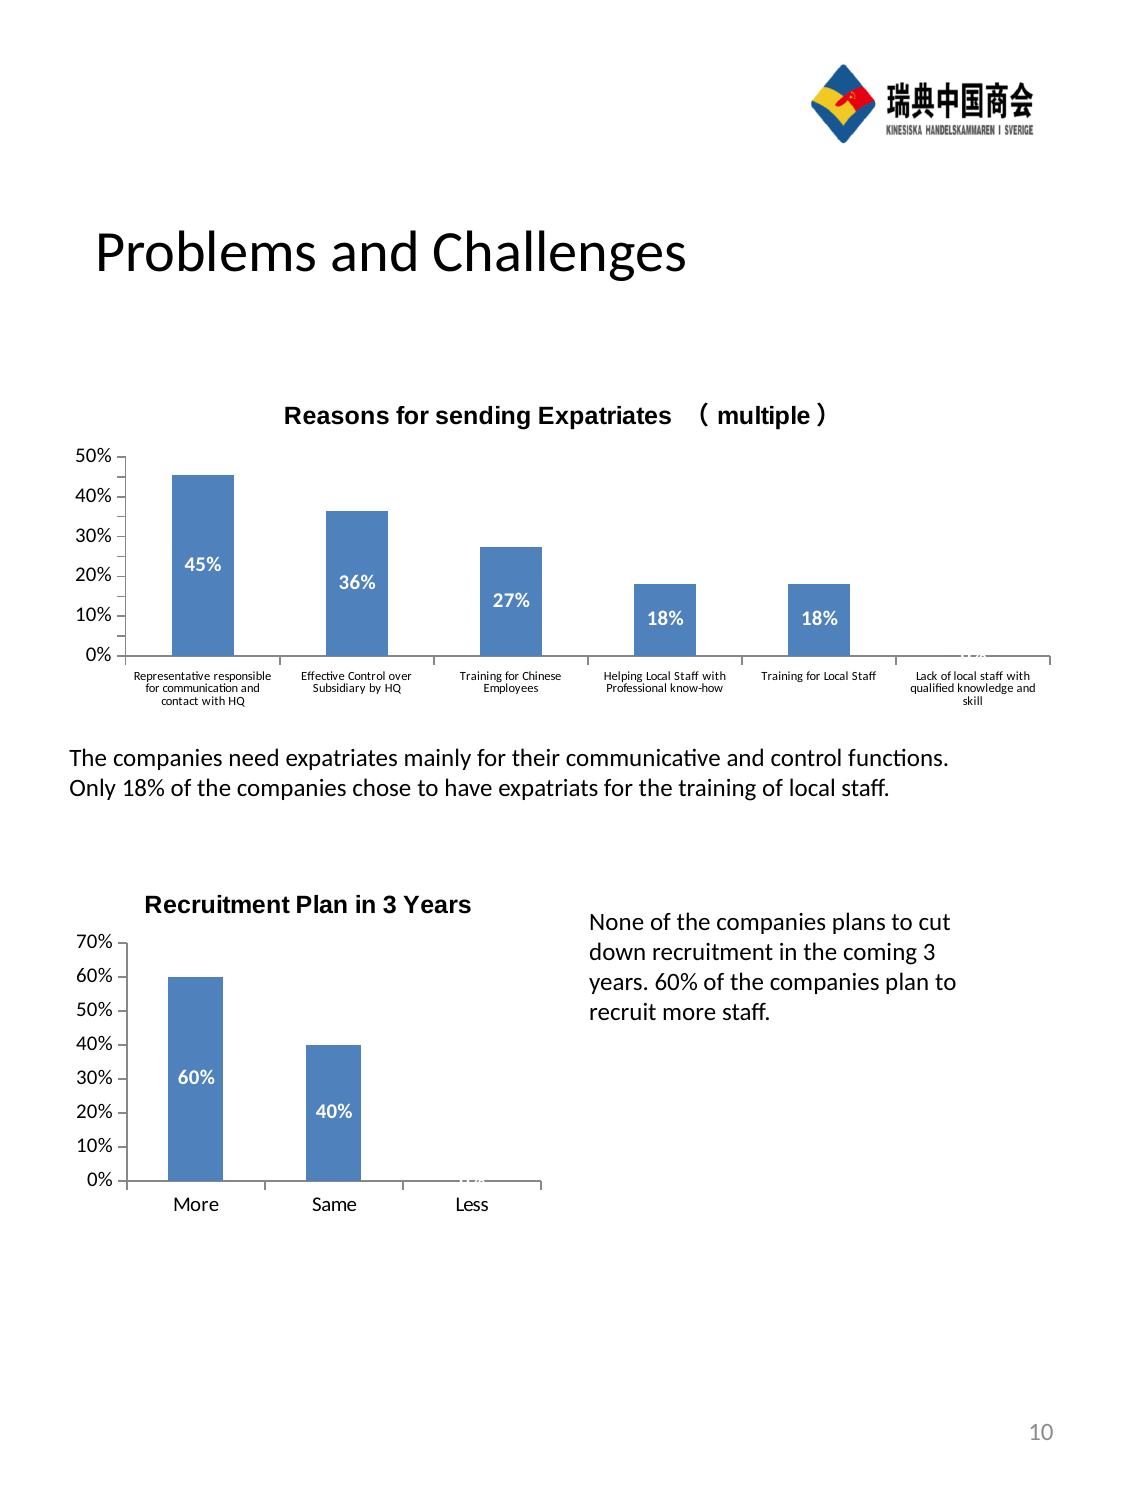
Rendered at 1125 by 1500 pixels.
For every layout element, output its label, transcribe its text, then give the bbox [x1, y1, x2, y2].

slide_number 10 [806, 1390, 1069, 1471]
text_box None of the companies plans to cut down recruitment in the coming 3 years. 60% of the companies plan to recruit more staff. [574, 897, 1012, 1033]
chart [66, 868, 551, 1224]
list [56, 723, 1069, 1400]
title Problems and Challenges [66, 183, 716, 313]
text_box The companies need expatriates mainly for their communicative and control functions. Only 18% of the companies chose to have expatriats for the training of local staff. [54, 733, 988, 809]
picture [801, 56, 1042, 148]
chart [54, 372, 1071, 716]
